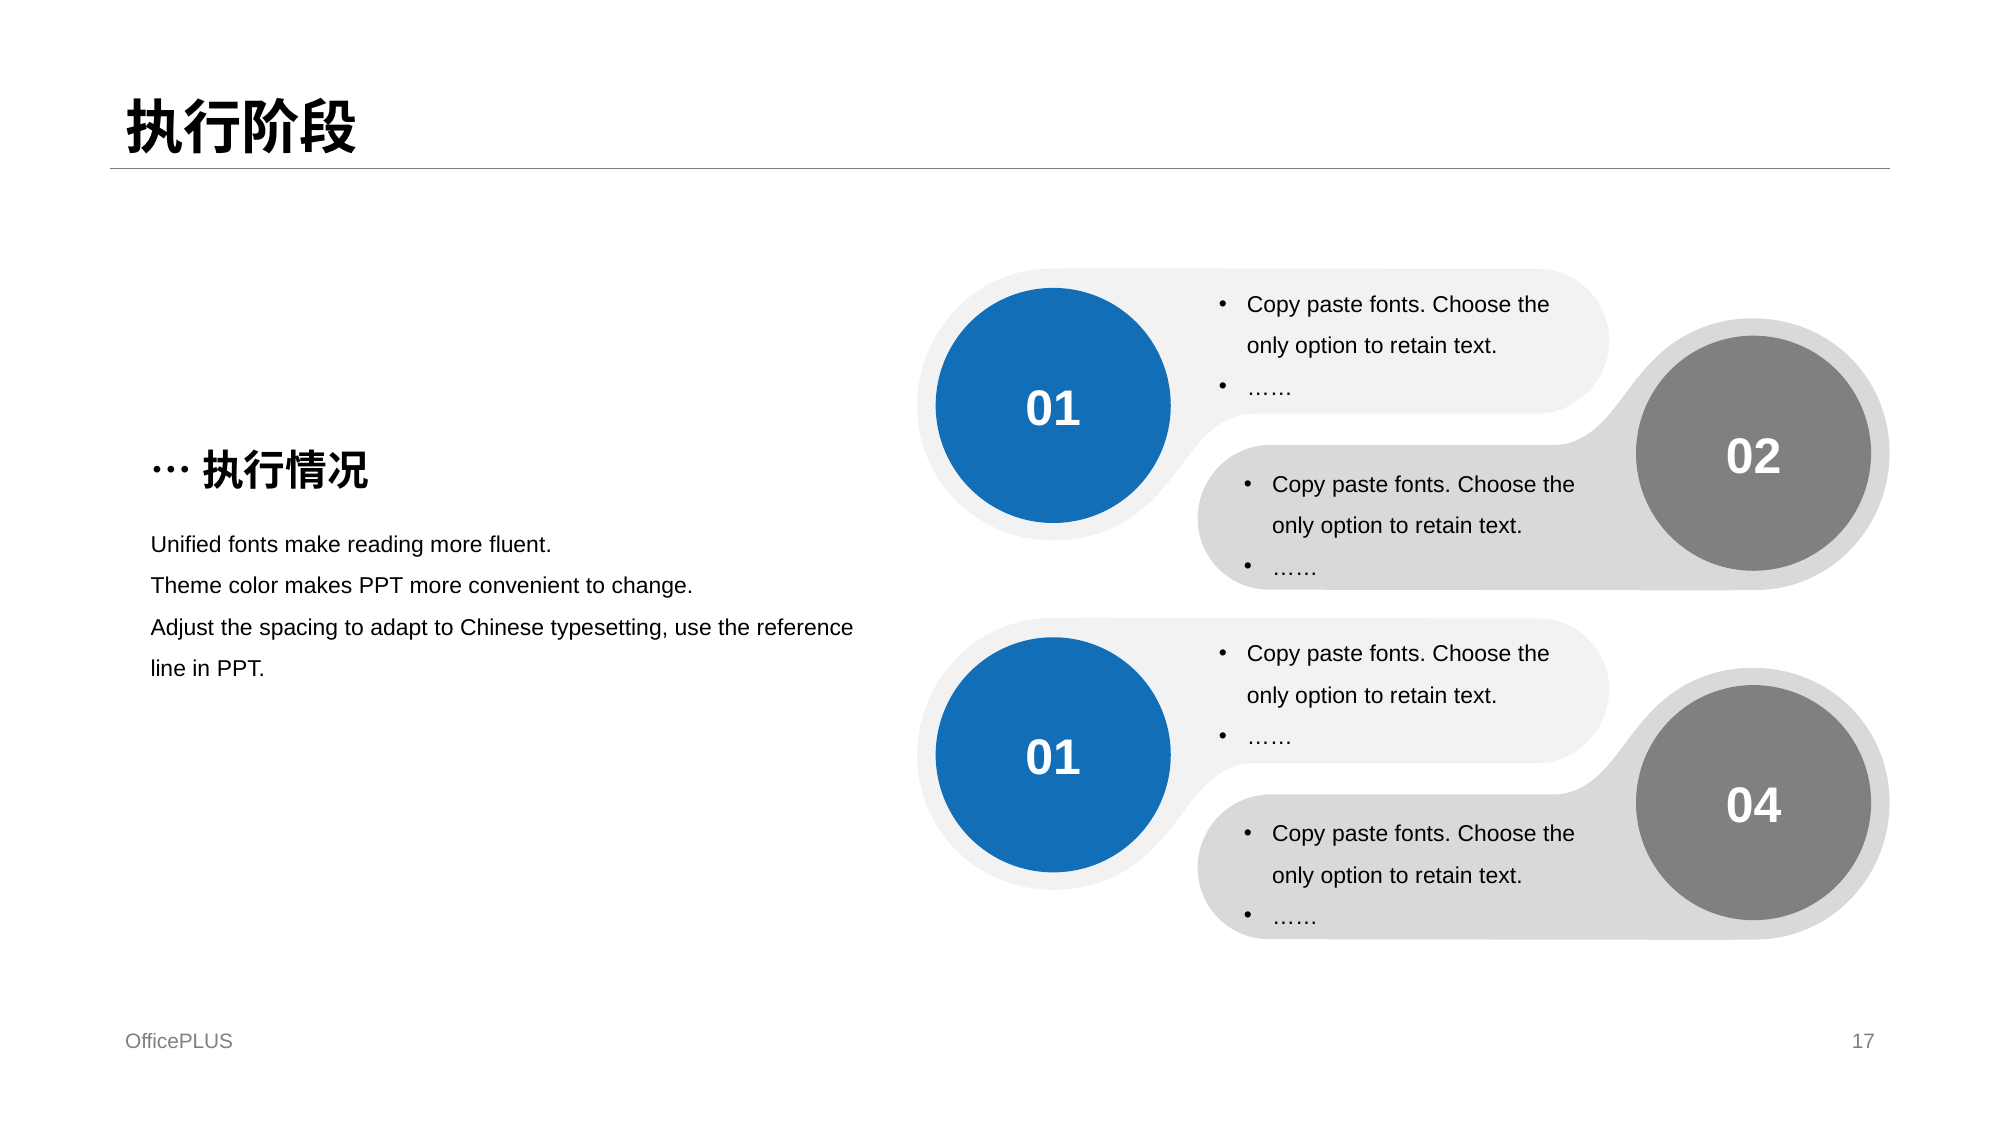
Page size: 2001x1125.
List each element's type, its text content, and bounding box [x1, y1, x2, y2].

footer OfficePLUS [109, 1023, 790, 1058]
slide_number 17 [1412, 1023, 1890, 1058]
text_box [135, 268, 1890, 940]
title 执行阶段 [109, 0, 1890, 169]
